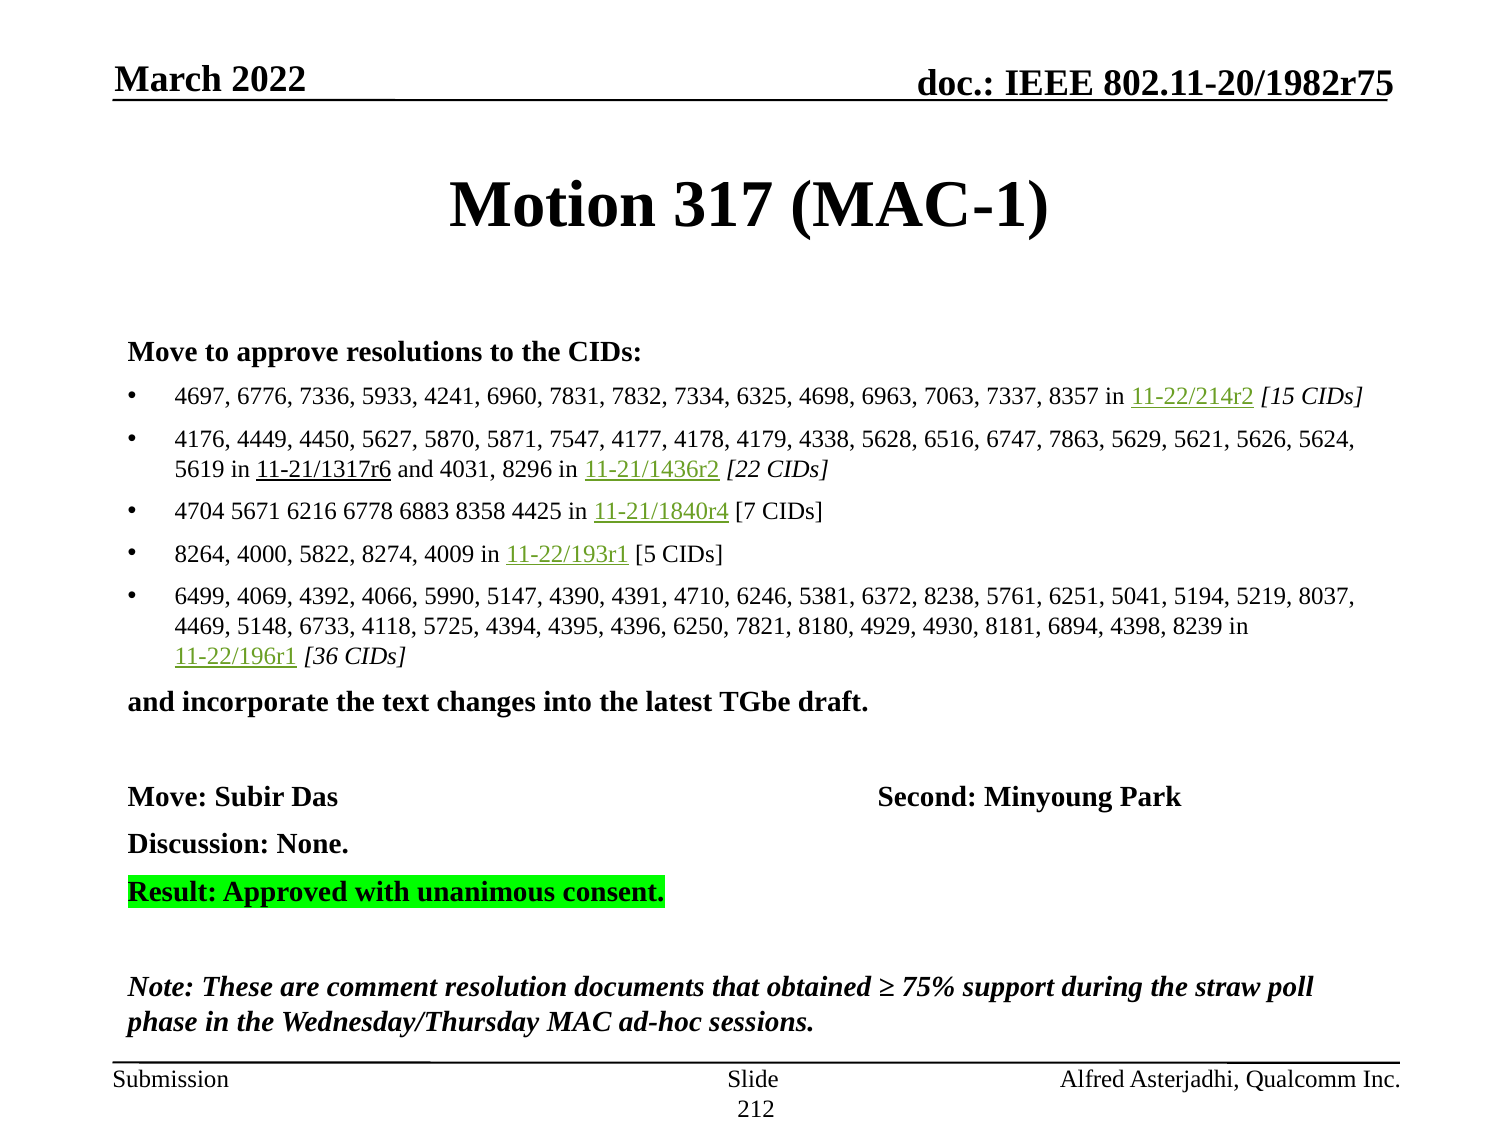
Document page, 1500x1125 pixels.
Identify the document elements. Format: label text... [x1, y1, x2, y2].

slide_number Slide 212 [712, 1061, 800, 1123]
title Motion 317 (MAC-1) [112, 112, 1388, 288]
footer Alfred Asterjadhi, Qualcomm Inc. [878, 1061, 1402, 1093]
list Move to approve resolutions to the CIDs: 4697, 6776, 7336, 5933, 4241, 6960, 7831, 7832, 7334, 6325, 4698, 6963, 7063, 7337, 8357 in 11-22/214r2 [15 CIDs] 4176, 4449, 4450, 5627, 5870, 5871, 7547, 4177, 4178, 4179, 4338, 5628, 6516, 6747, 7863, 5629, 5621, 5626, 5624, 5619 in 11-21/1317r6 and 4031, 8296 in 11-21/1436r2 [22 CIDs] 4704 5671 6216 6778 6883 8358 4425 in 11-21/1840r4 [7 CIDs] 8264, 4000, 5822, 8274, 4009 in 11-22/193r1 [5 CIDs] 6499, 4069, 4392, 4066, 5990, 5147, 4390, 4391, 4710, 6246, 5381, 6372, 8238, 5761, 6251, 5041, 5194, 5219, 8037, 4469, 5148, 6733, 4118, 5725, 4394, 4395, 4396, 6250, 7821, 8180, 4929, 4930, 8181, 6894, 4398, 8239 in 11-22/196r1 [36 CIDs] and incorporate the text changes into the latest TGbe draft. Move: Subir Das Second: Minyoung Park Discussion: None. Result: Approved with unanimous consent. Note: These are comment resolution documents that obtained ≥ 75% support during the straw poll phase in the Wednesday/Thursday MAC ad-hoc sessions. [112, 324, 1388, 1063]
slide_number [114, 54, 423, 100]
